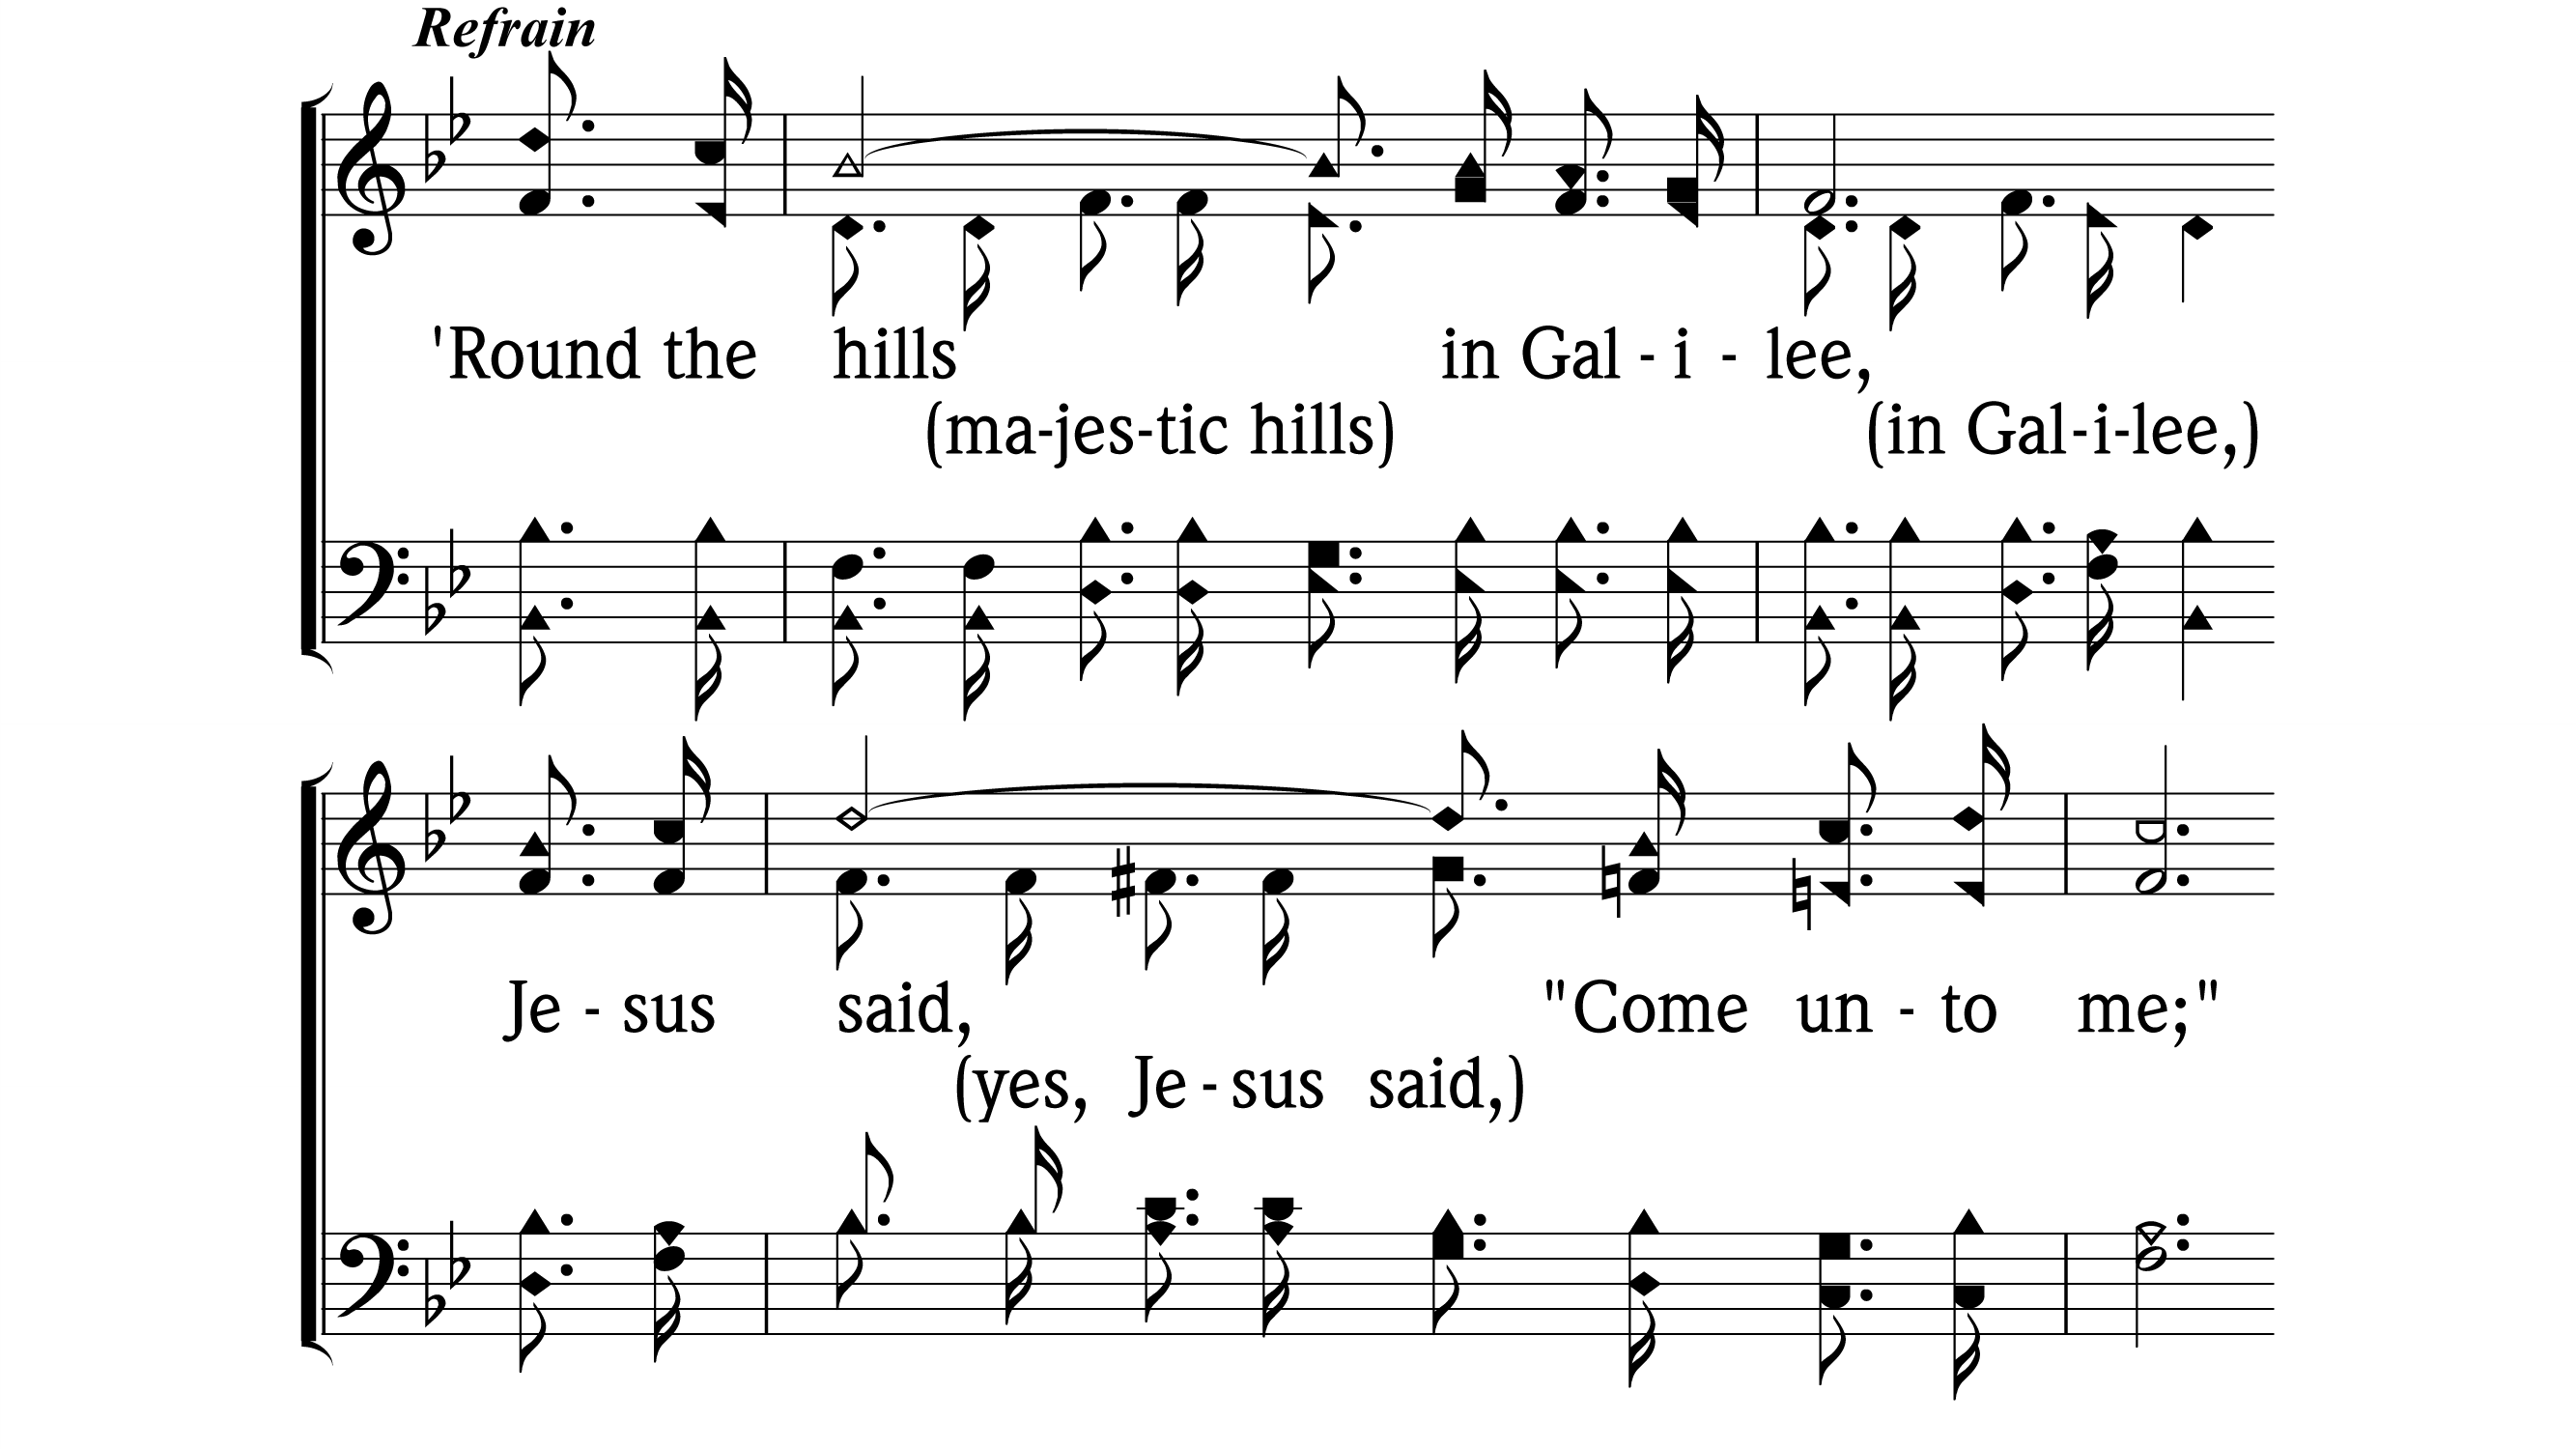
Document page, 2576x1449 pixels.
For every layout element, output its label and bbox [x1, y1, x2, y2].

text_box [0, 0, 2576, 1449]
